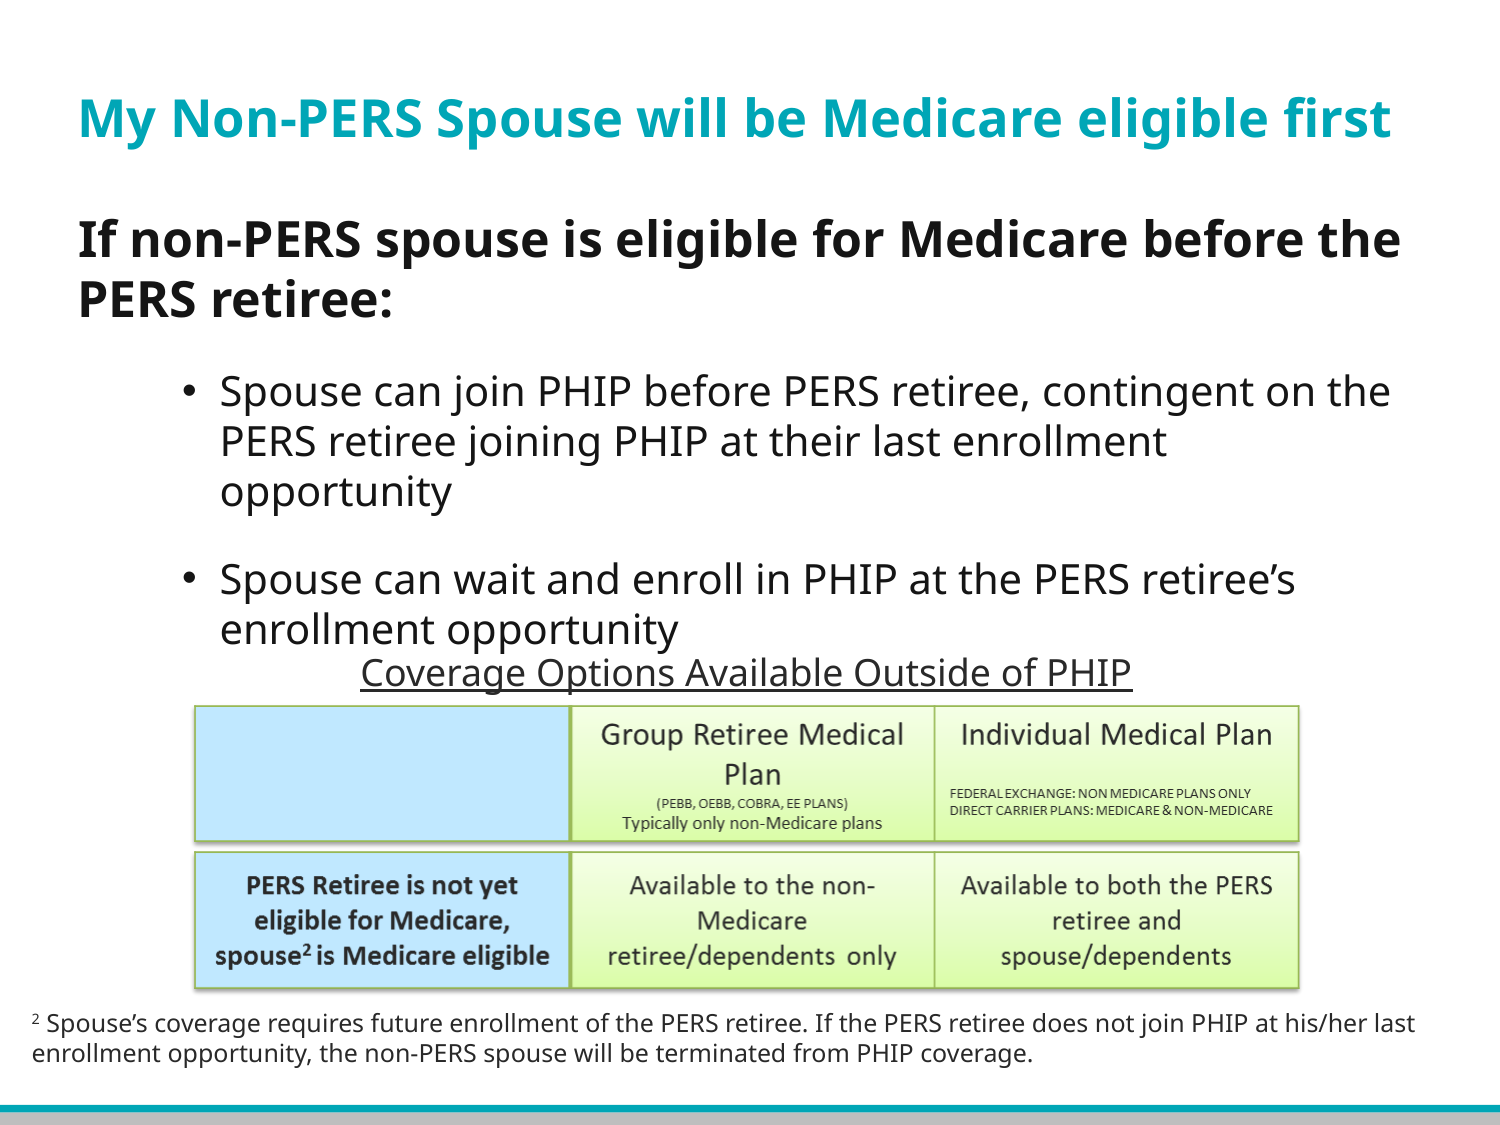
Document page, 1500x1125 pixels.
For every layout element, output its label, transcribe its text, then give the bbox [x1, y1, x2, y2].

list If non-PERS spouse is eligible for Medicare before the PERS retiree: Spouse can join PHIP before PERS retiree, contingent on the PERS retiree joining PHIP at their last enrollment opportunity Spouse can wait and enroll in PHIP at the PERS retiree’s enrollment opportunity [62, 200, 1425, 999]
picture [187, 701, 1306, 998]
text_box 2 Spouse’s coverage requires future enrollment of the PERS retiree. If the PERS retiree does not join PHIP at his/her last enrollment opportunity, the non-PERS spouse will be terminated from PHIP coverage. [16, 999, 1477, 1075]
title My Non-PERS Spouse will be Medicare eligible first [62, 45, 1425, 188]
text_box Coverage Options Available Outside of PHIP [187, 641, 1306, 701]
